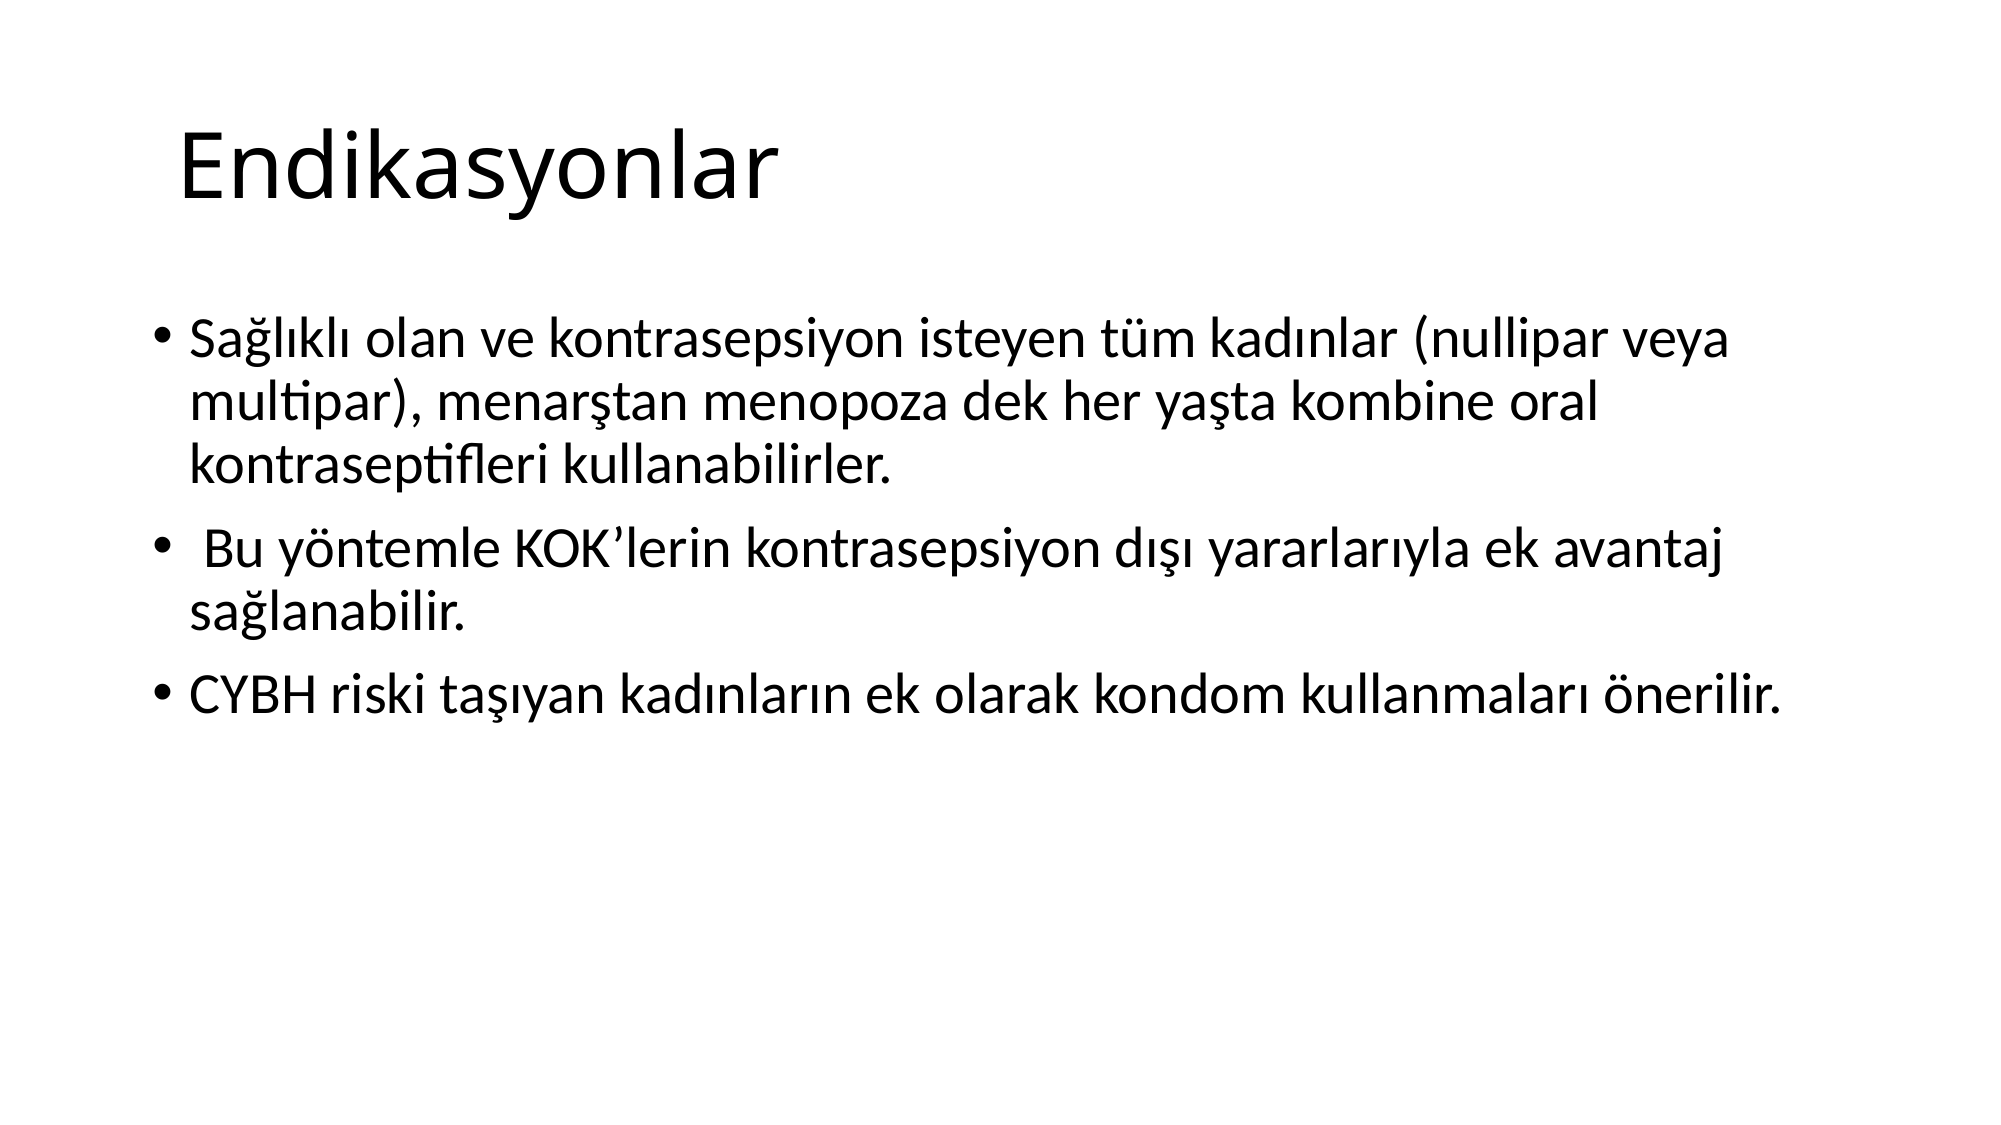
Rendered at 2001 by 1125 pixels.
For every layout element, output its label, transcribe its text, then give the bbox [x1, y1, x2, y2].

title Endikasyonlar [137, 59, 1863, 278]
list Sağlıklı olan ve kontrasepsiyon isteyen tüm kadınlar (nullipar veya multipar), menarştan menopoza dek her yaşta kombine oral kontraseptifleri kullanabilirler. Bu yöntemle KOK’lerin kontrasepsiyon dışı yararlarıyla ek avantaj sağlanabilir. CYBH riski taşıyan kadınların ek olarak kondom kullanmaları önerilir. [137, 299, 1863, 1014]
